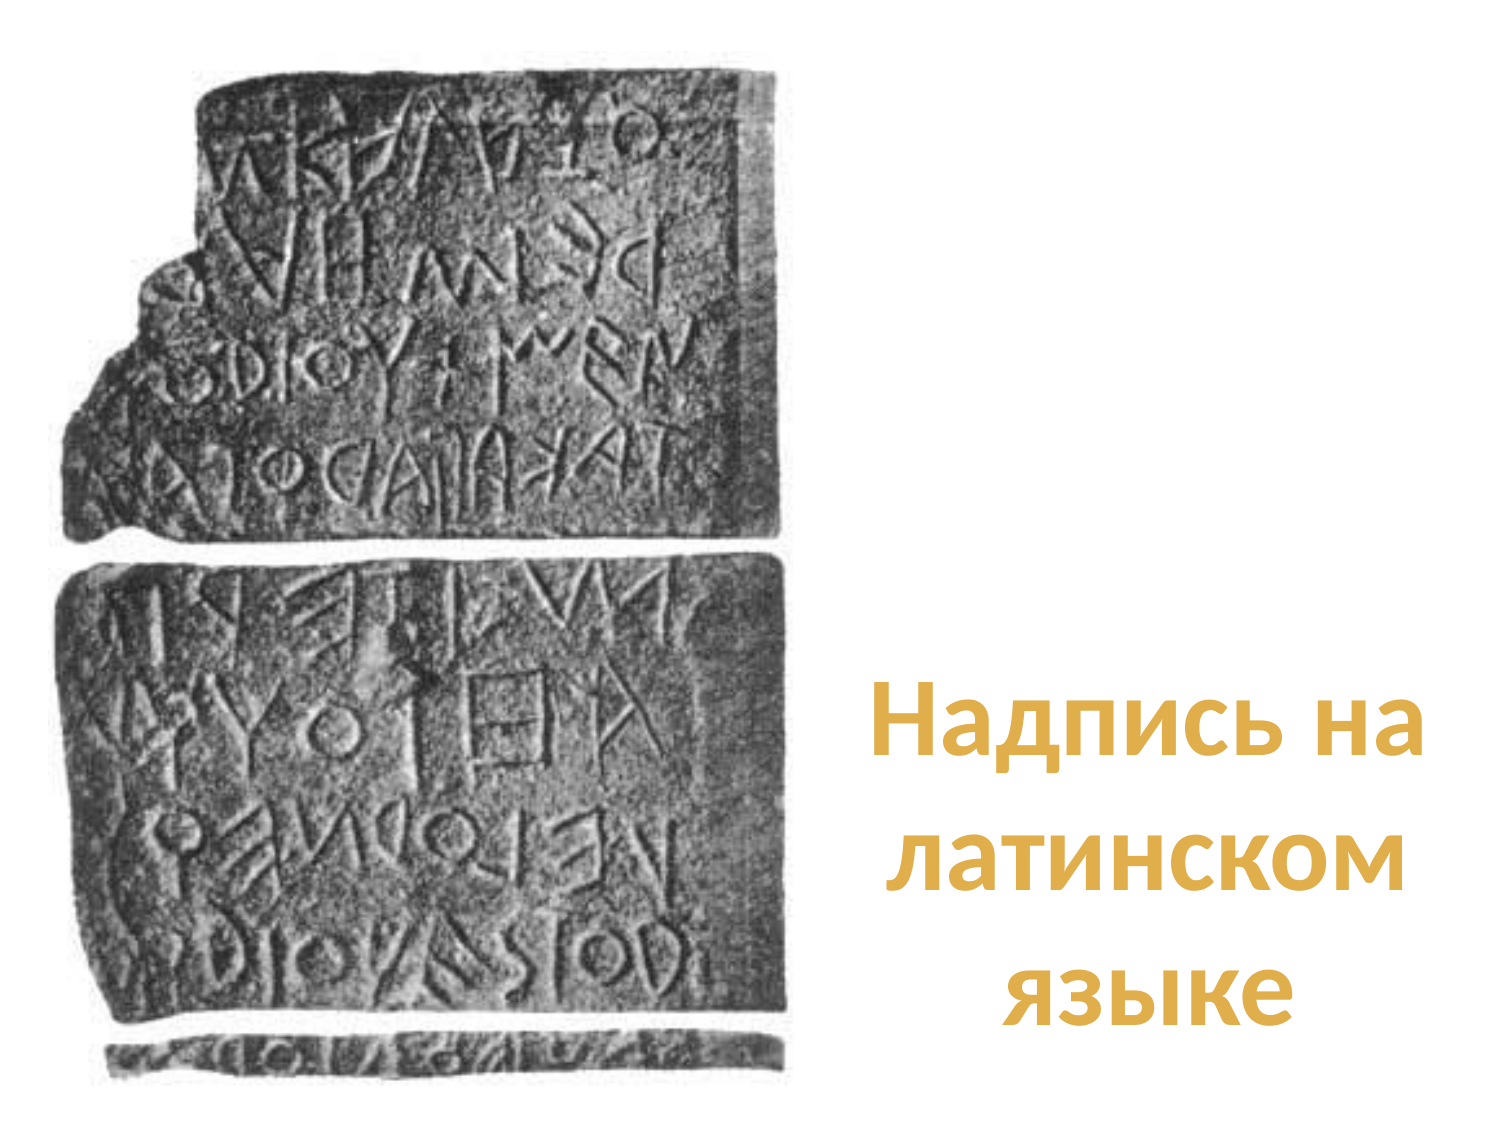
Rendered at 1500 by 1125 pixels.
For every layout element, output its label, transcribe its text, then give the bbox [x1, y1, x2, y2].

picture [48, 51, 796, 1094]
text_box Надпись на латинском языке [844, 635, 1453, 1055]
